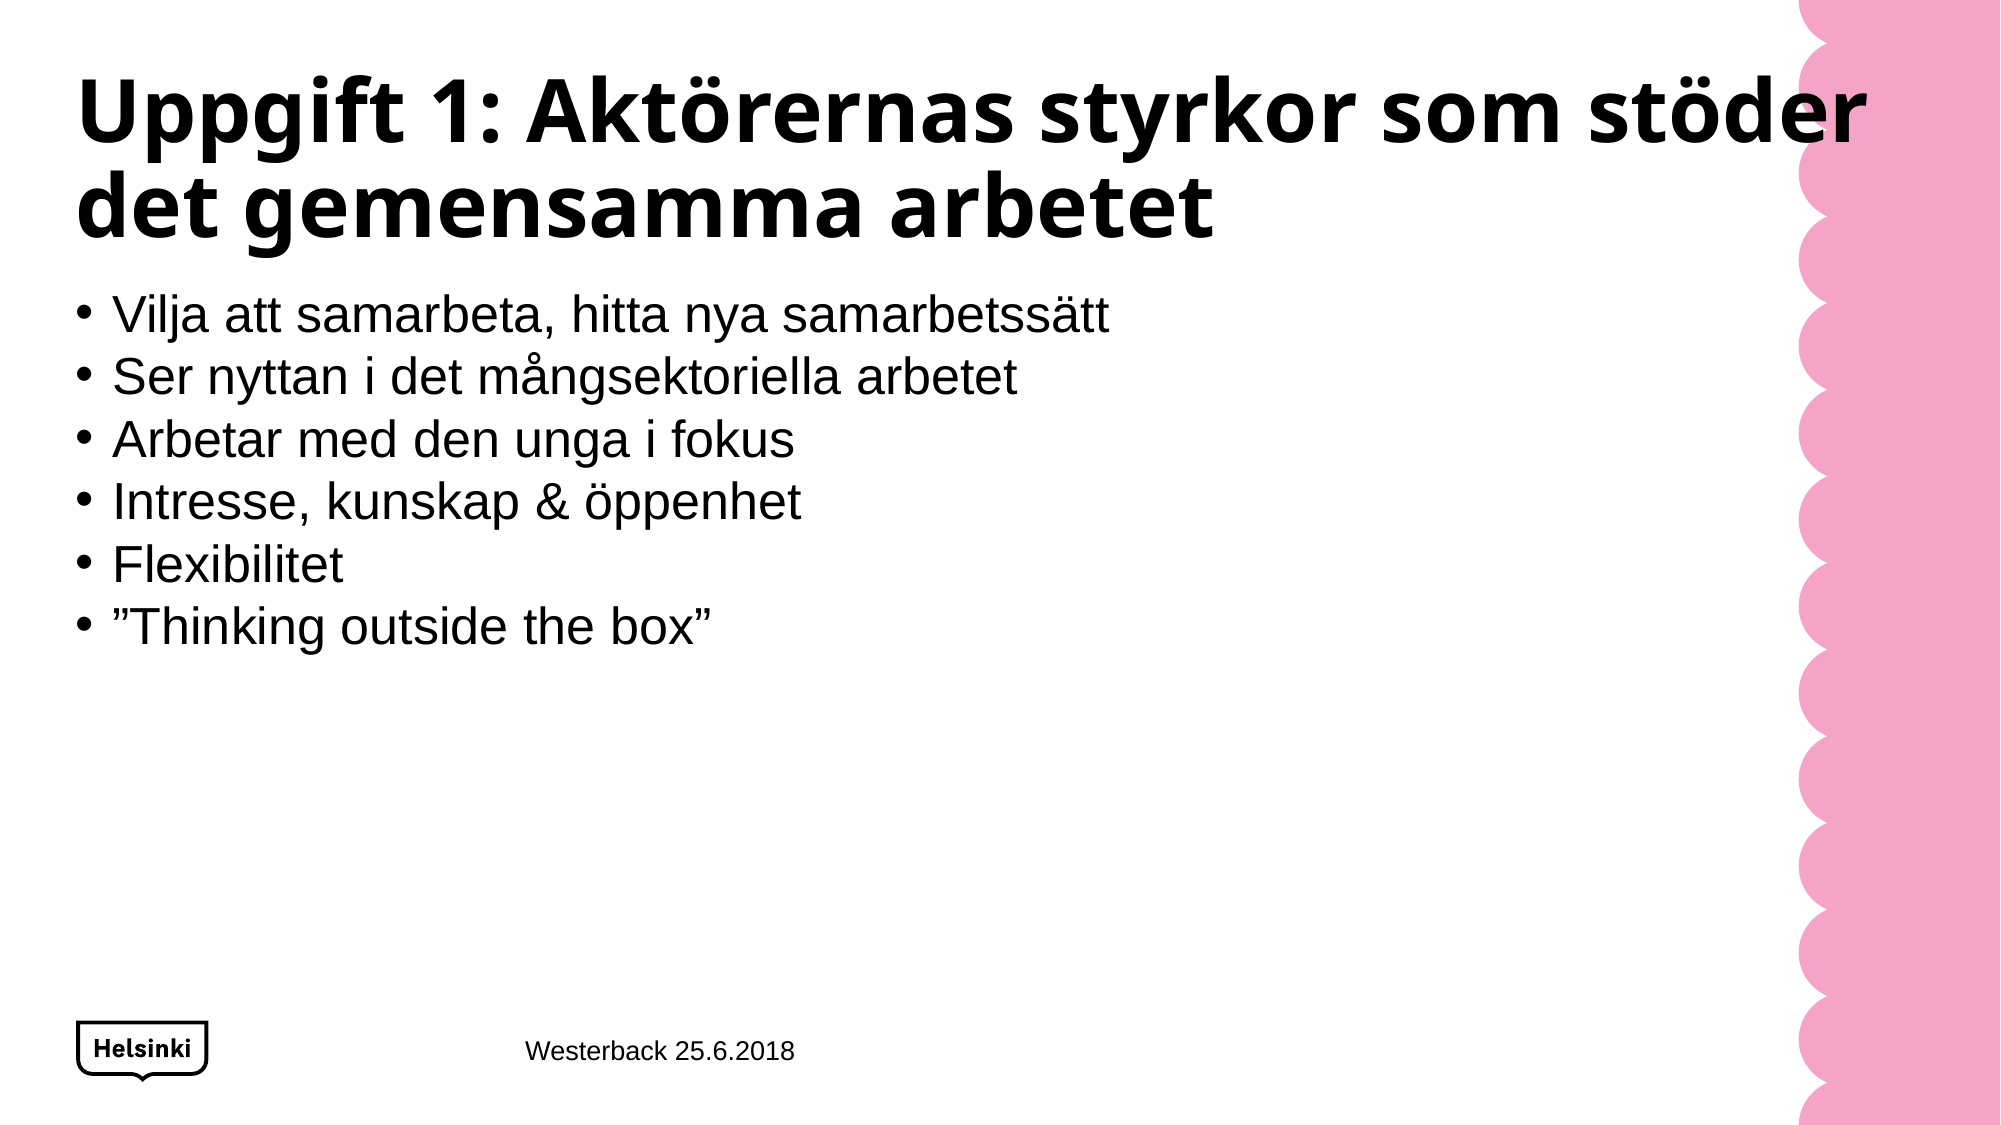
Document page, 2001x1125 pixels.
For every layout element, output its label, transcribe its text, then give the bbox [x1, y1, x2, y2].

list Vilja att samarbeta, hitta nya samarbetssätt Ser nyttan i det mångsektoriella arbetet Arbetar med den unga i fokus Intresse, kunskap & öppenhet Flexibilitet ”Thinking outside the box” [75, 280, 1918, 1098]
footer Westerback 25.6.2018 [525, 1028, 1201, 1071]
title Uppgift 1: Aktörernas styrkor som stöder det gemensamma arbetet [75, 66, 1918, 197]
